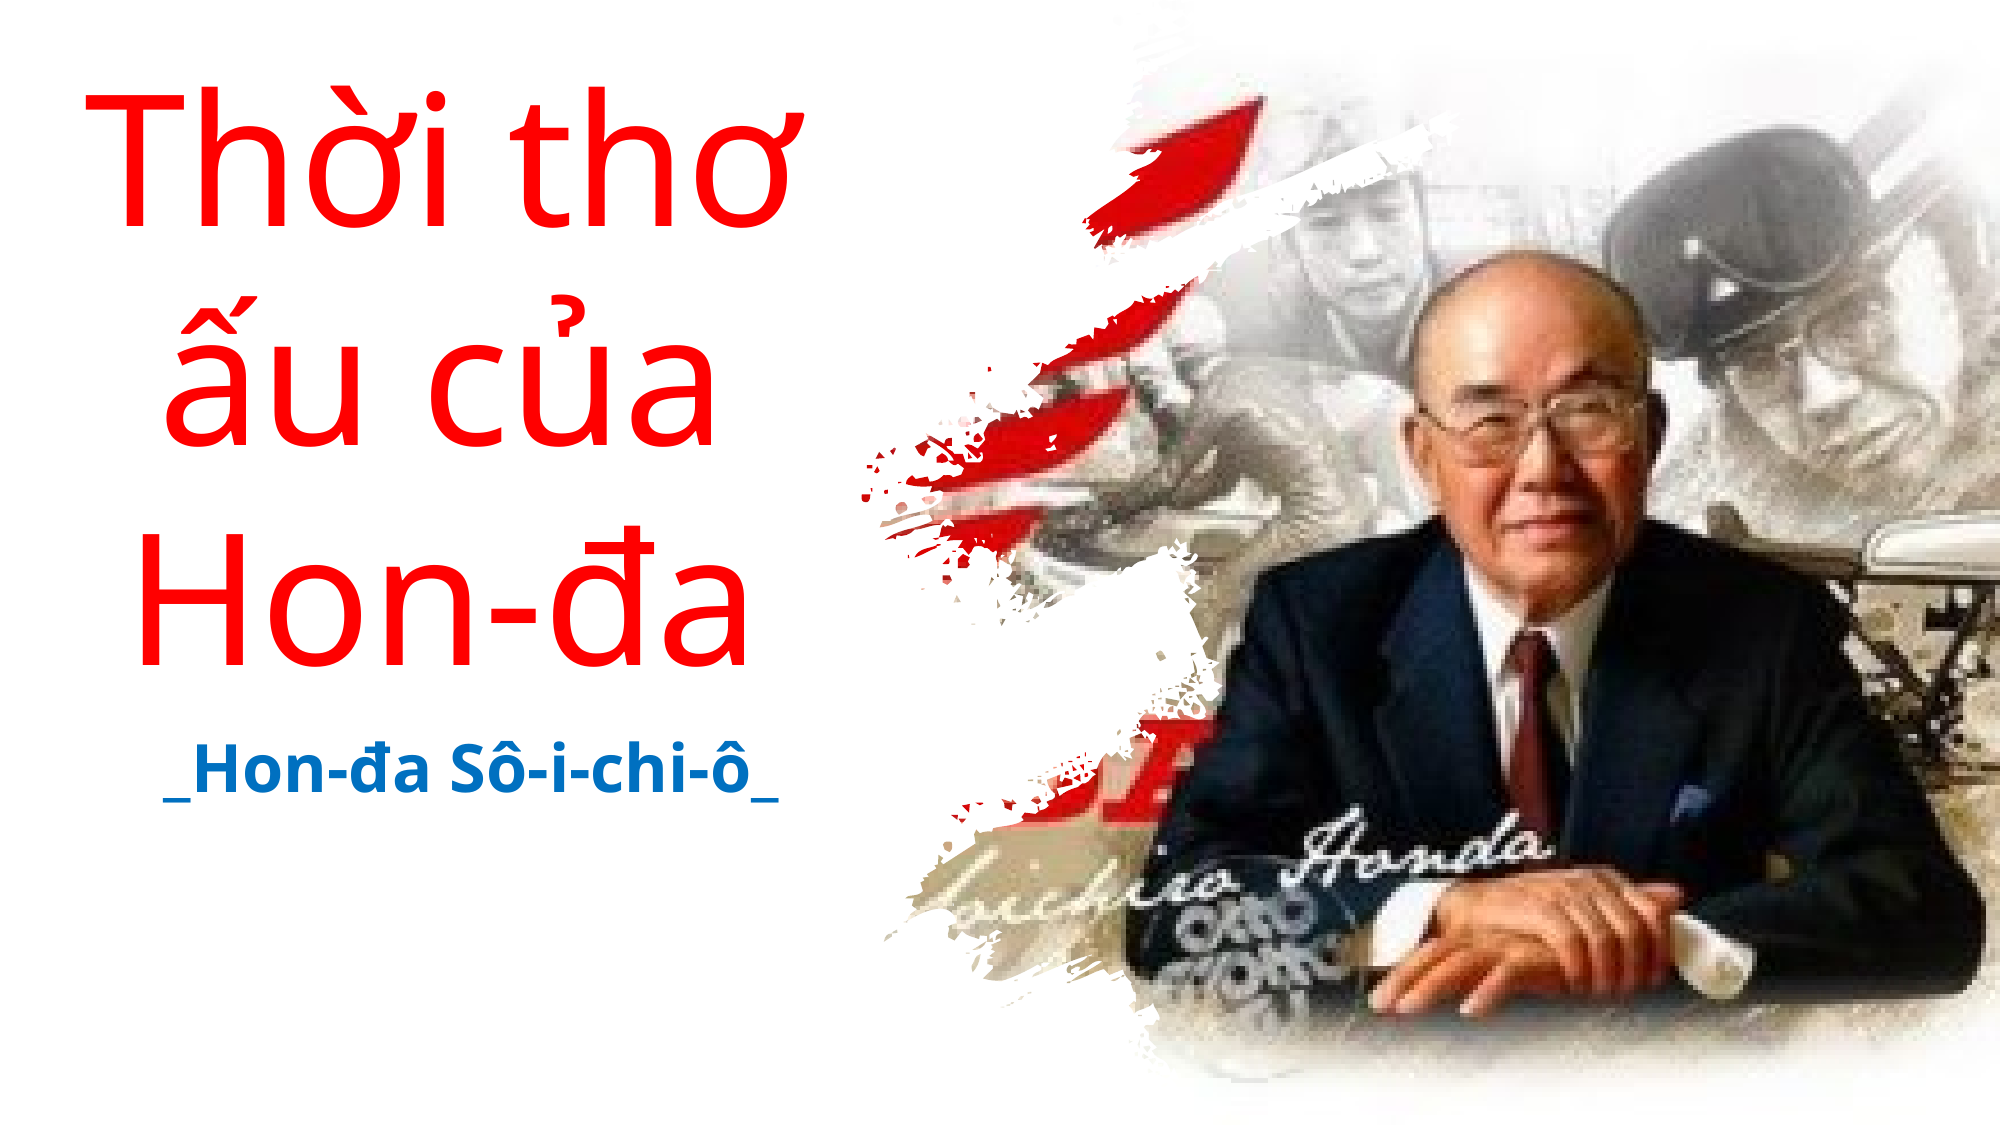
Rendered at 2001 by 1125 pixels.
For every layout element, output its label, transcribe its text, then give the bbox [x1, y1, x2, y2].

picture [861, 0, 2000, 1125]
text_box Thời thơ ấu của Hon-đa [69, 35, 816, 710]
text_box _Hon-đa Sô-i-chi-ô_ [0, 718, 861, 814]
